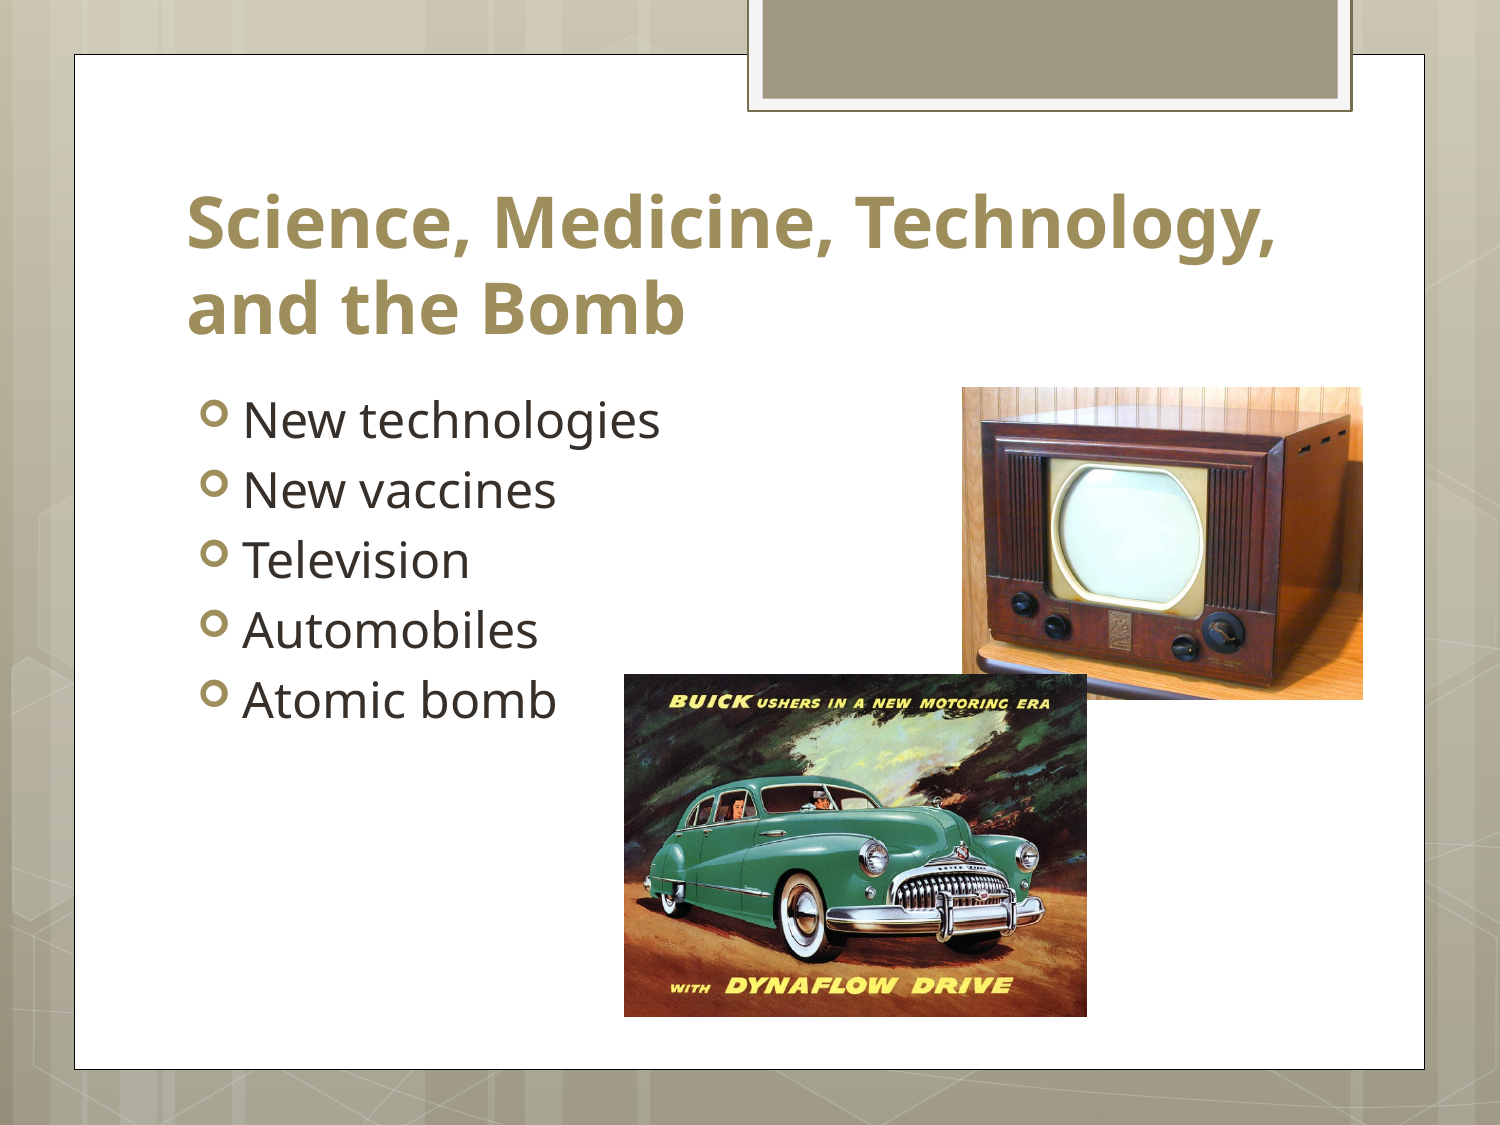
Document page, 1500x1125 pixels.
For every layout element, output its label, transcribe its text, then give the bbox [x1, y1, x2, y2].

title Science, Medicine, Technology, and the Bomb [171, 168, 1324, 357]
picture [624, 387, 1363, 1017]
list New technologies New vaccines Television Automobiles Atomic bomb [171, 381, 1283, 957]
